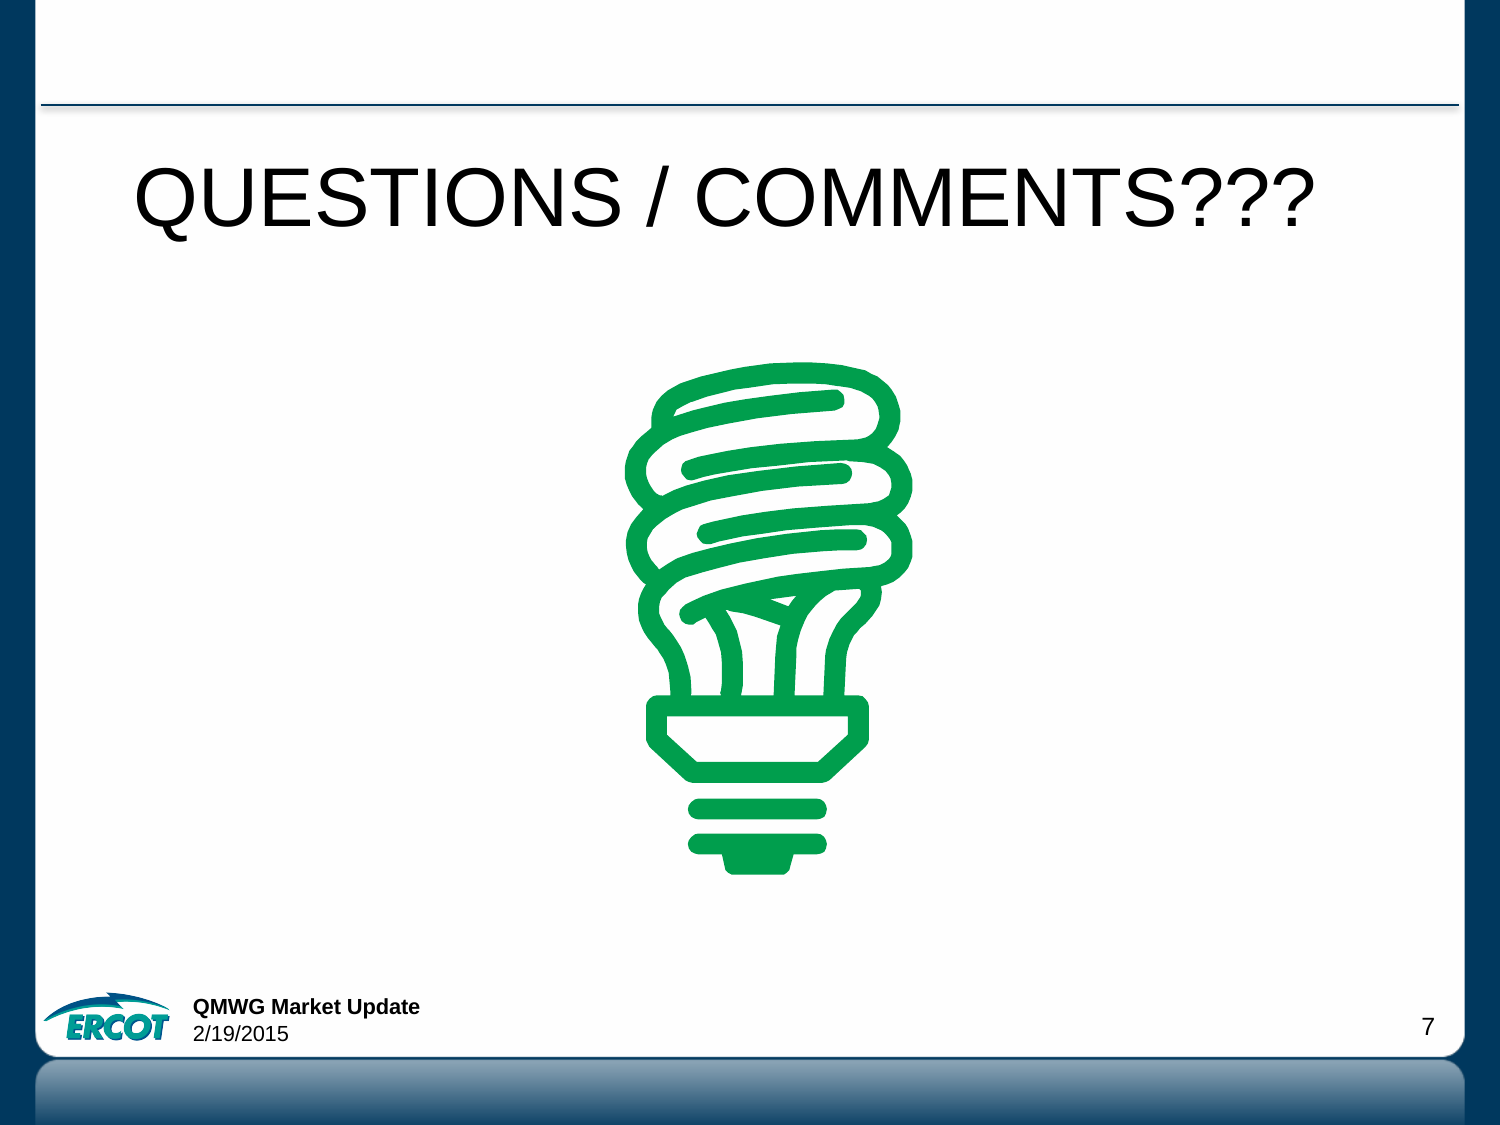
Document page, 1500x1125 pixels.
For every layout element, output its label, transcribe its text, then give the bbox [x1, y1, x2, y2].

picture [35, 0, 1465, 1125]
list QUESTIONS / COMMENTS??? [62, 135, 1413, 976]
